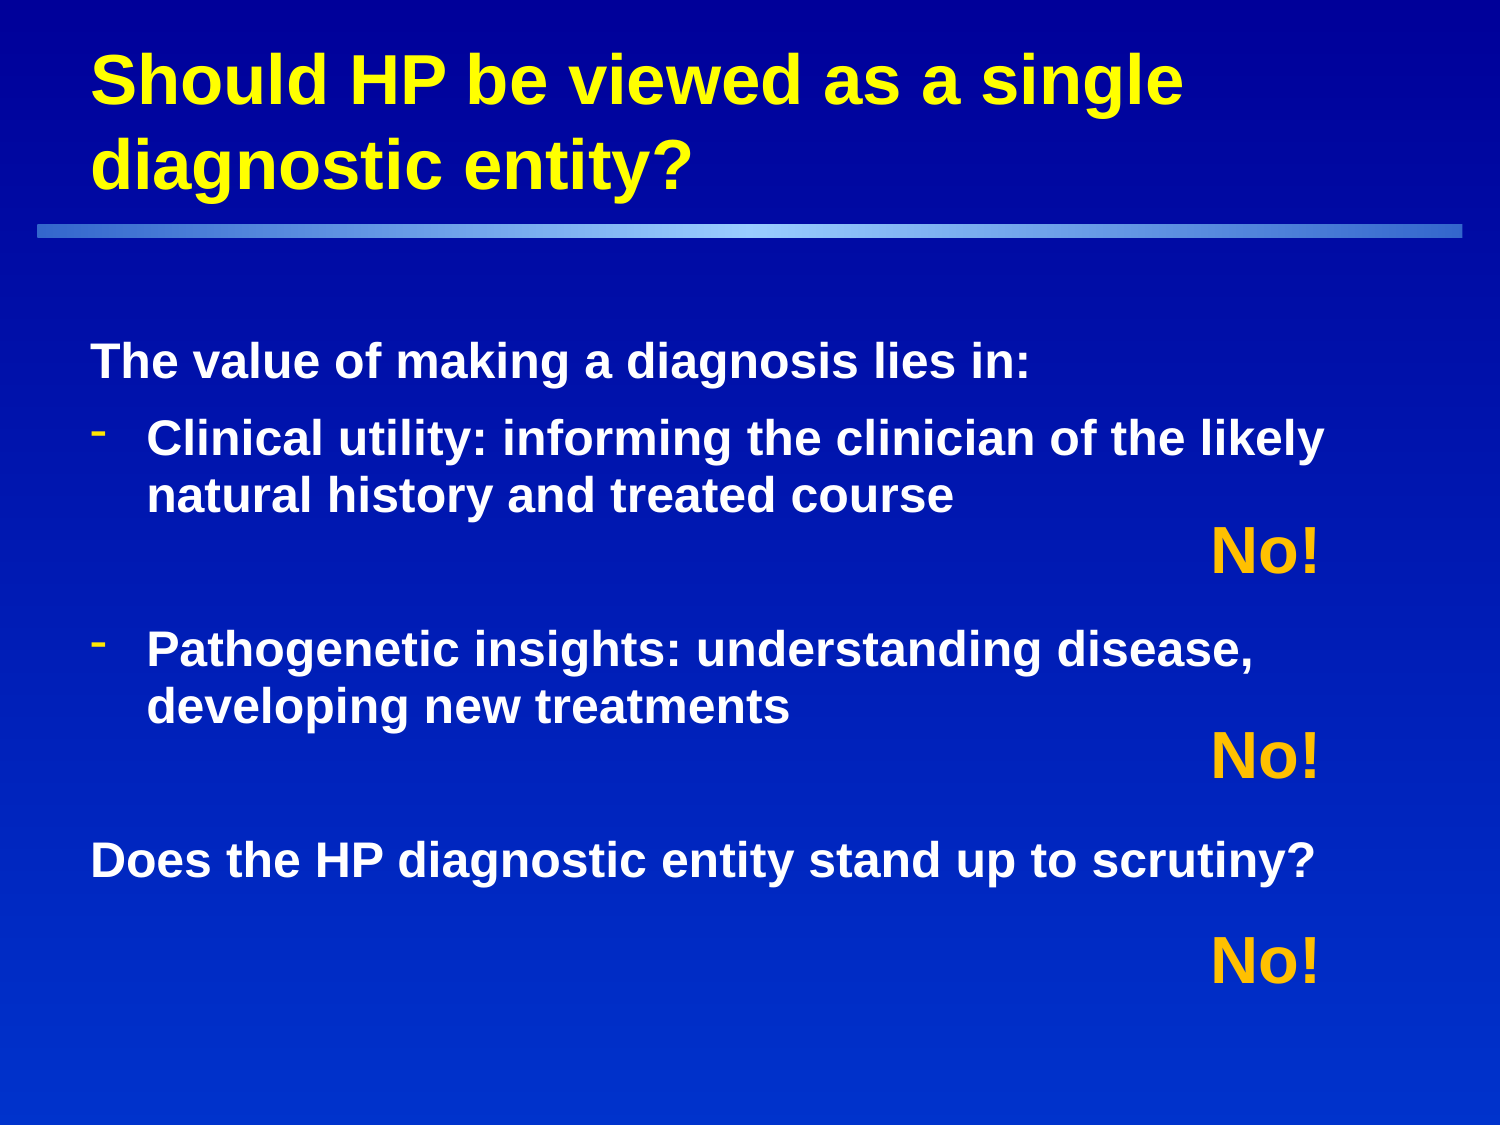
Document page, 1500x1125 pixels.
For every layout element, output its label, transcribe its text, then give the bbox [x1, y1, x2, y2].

title Should HP be viewed as a single diagnostic entity? [75, 24, 1425, 213]
text_box No! [1195, 704, 1349, 800]
text_box No! [1195, 908, 1349, 1004]
list The value of making a diagnosis lies in: Clinical utility: informing the clinician of the likely natural history and treated course Pathogenetic insights: understanding disease, developing new treatments Does the HP diagnostic entity stand up to scrutiny? [75, 325, 1425, 1005]
text_box No! [1195, 499, 1349, 595]
